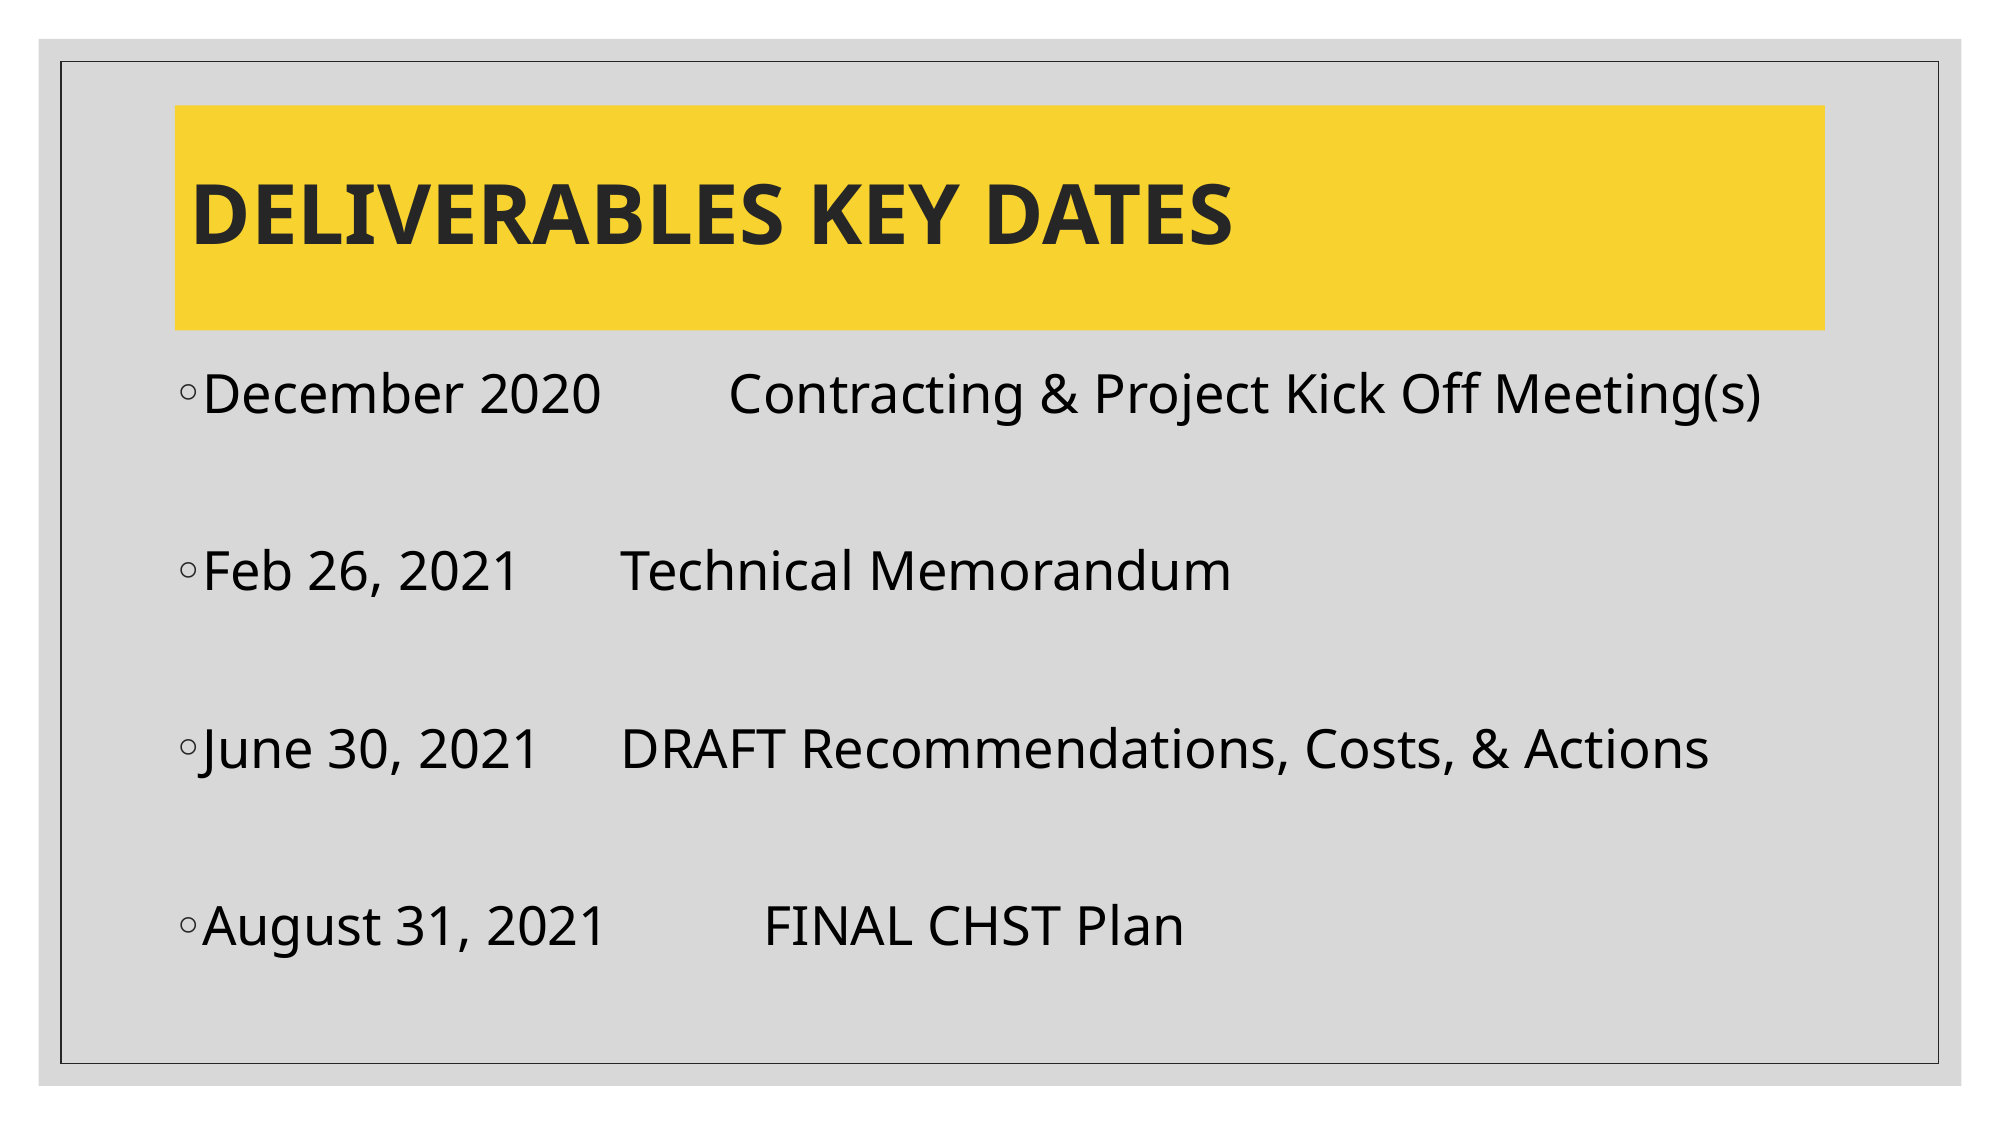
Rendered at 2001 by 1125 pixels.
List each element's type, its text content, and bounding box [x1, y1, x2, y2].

title DELIVERABLES KEY DATES [174, 105, 1825, 331]
list December 2020 Contracting & Project Kick Off Meeting(s) Feb 26, 2021 Technical Memorandum June 30, 2021 DRAFT Recommendations, Costs, & Actions August 31, 2021 FINAL CHST Plan [157, 345, 1923, 977]
